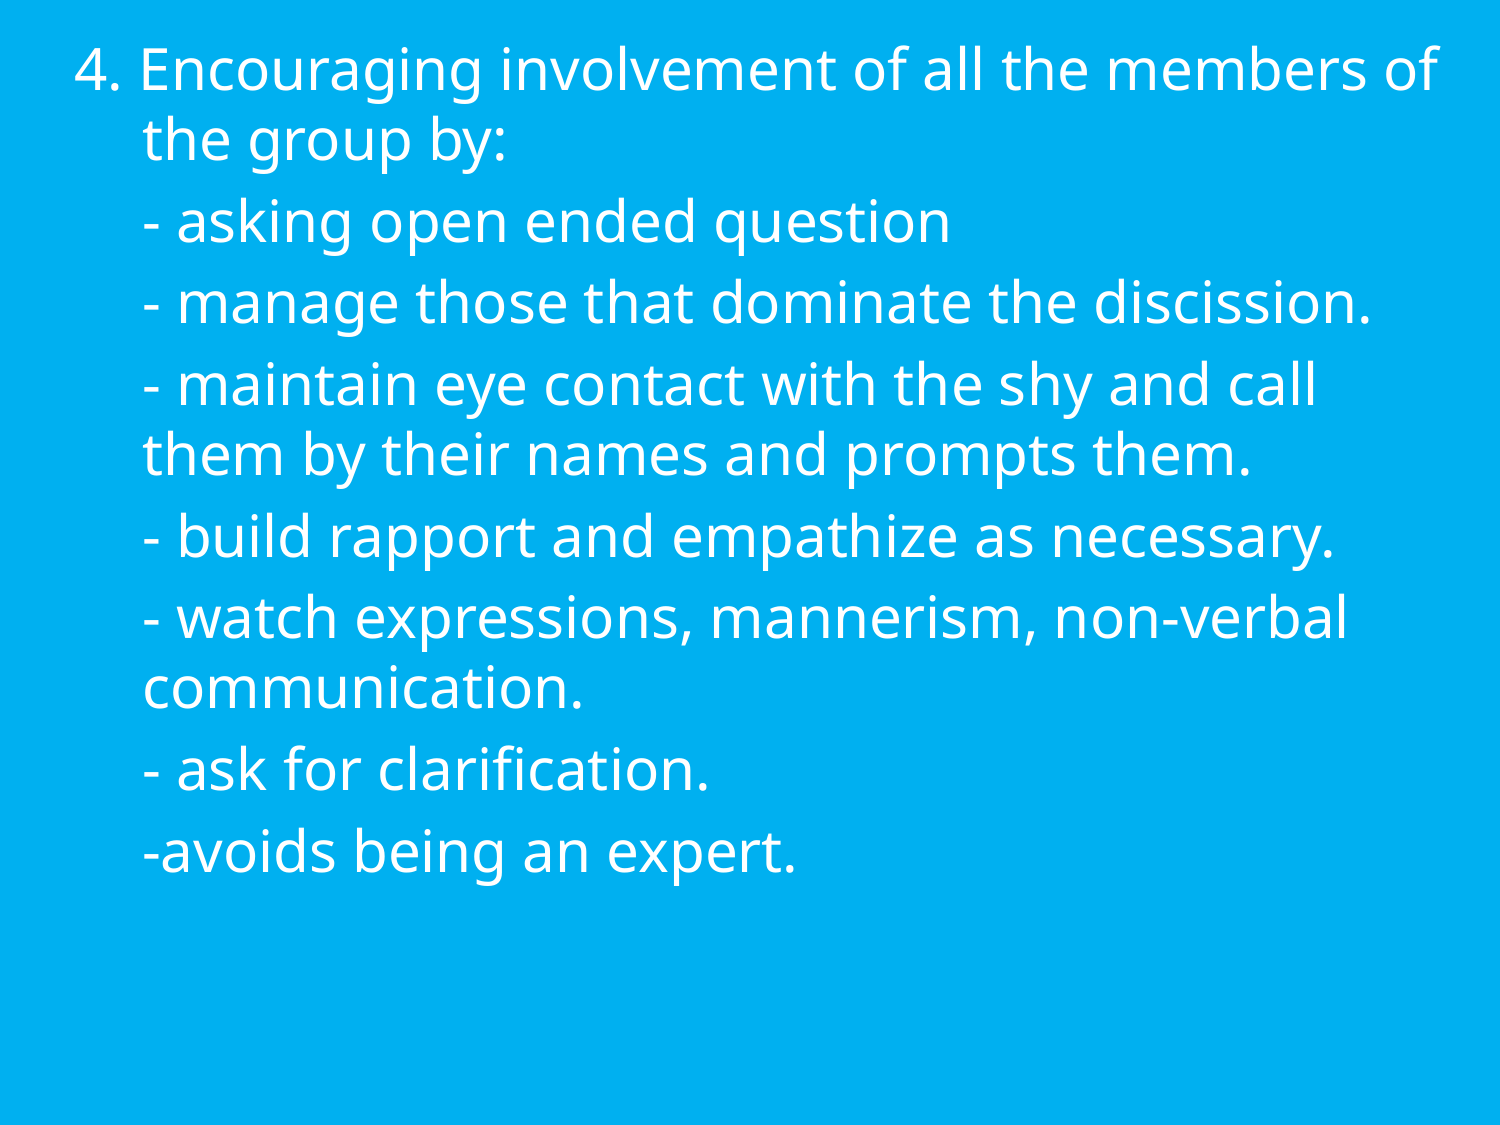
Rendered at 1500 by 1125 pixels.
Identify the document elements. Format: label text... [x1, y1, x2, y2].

list 4. Encouraging involvement of all the members of the group by: - asking open ended question - manage those that dominate the discission. - maintain eye contact with the shy and call them by their names and prompts them. - build rapport and empathize as necessary. - watch expressions, mannerism, non-verbal communication. - ask for clarification. -avoids being an expert. [37, 24, 1463, 1075]
